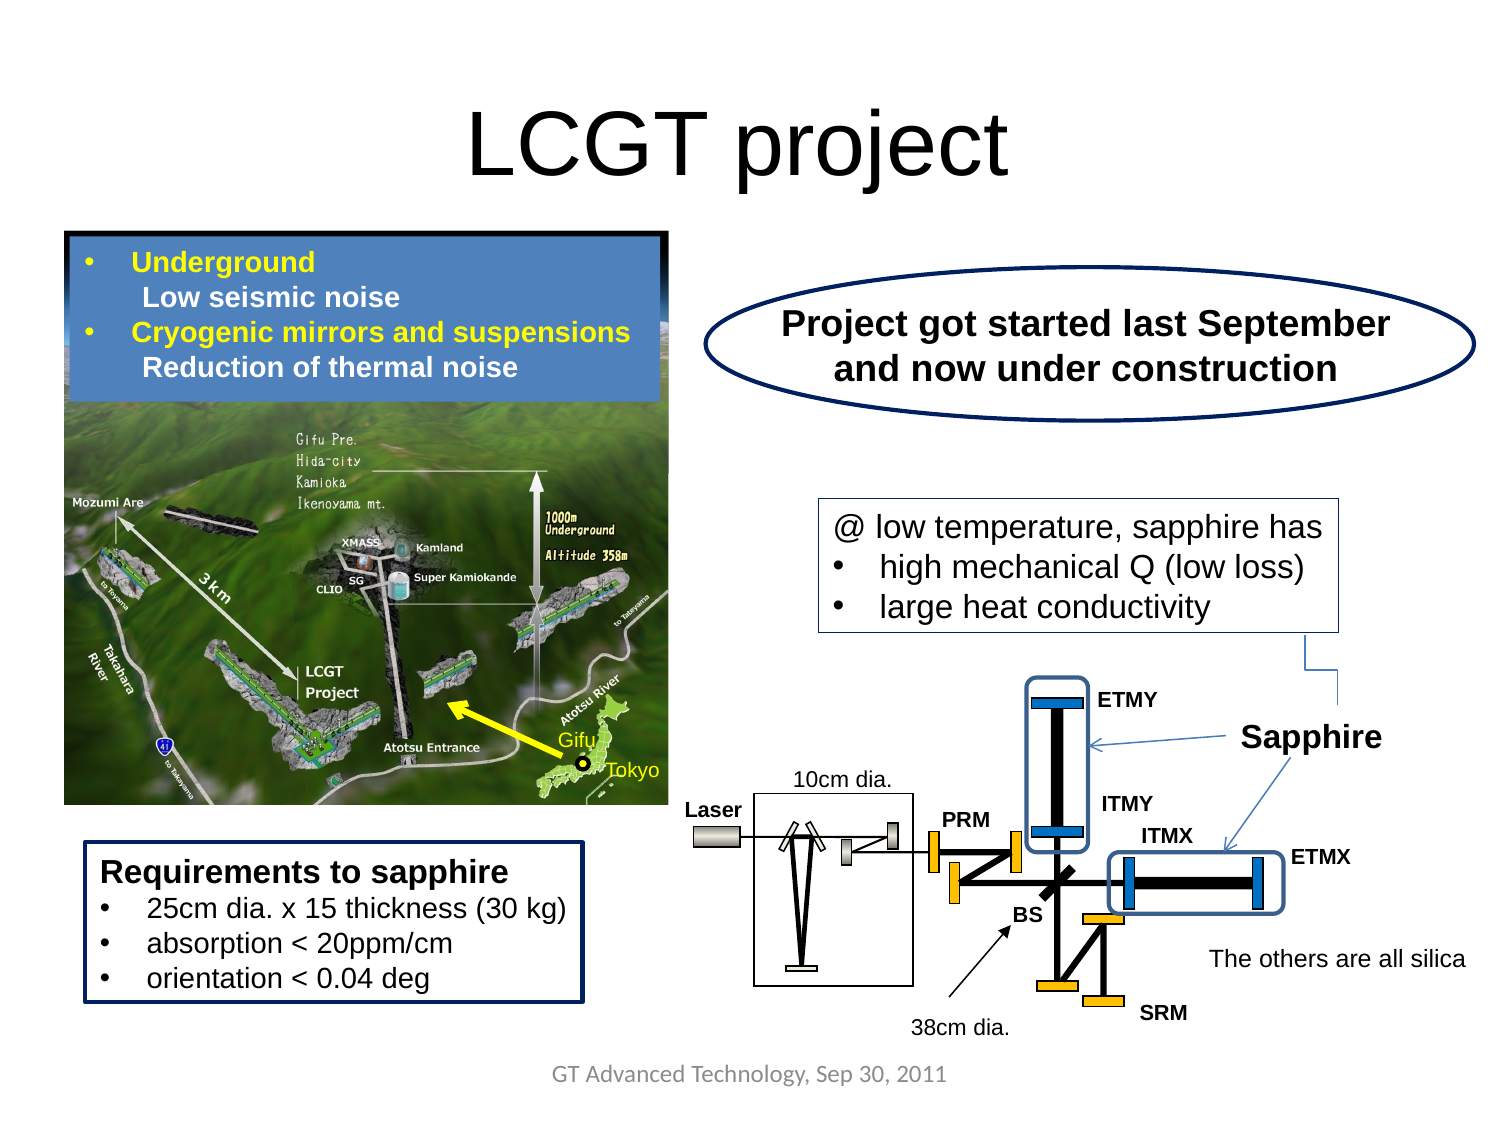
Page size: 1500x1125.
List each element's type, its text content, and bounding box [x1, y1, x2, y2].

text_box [1285, 653, 1357, 687]
text_box [948, 925, 1011, 998]
text_box [1036, 980, 1078, 992]
text_box Laser [669, 788, 758, 830]
text_box ETMX [1286, 835, 1367, 877]
text_box ETMY [1086, 677, 1173, 719]
footer GT Advanced Technology, Sep 30, 2011 [512, 1042, 988, 1103]
text_box [1011, 831, 1022, 873]
text_box SRM [1124, 991, 1203, 1032]
text_box The others are all silica [1194, 935, 1482, 980]
text_box [1024, 675, 1091, 855]
text_box 38cm dia. [896, 1005, 1026, 1048]
title LCGT project [75, 45, 1425, 233]
text_box [1083, 913, 1124, 925]
text_box [703, 265, 1477, 423]
text_box [1083, 996, 1124, 1007]
text_box [1106, 850, 1286, 916]
text_box 10cm dia. [778, 757, 908, 800]
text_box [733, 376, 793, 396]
text_box BS [997, 893, 1058, 935]
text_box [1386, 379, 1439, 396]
text_box [693, 830, 740, 847]
text_box Requirements to sapphire 25cm dia. x 15 thickness (30 kg) absorption < 20ppm/cm orientation < 0.04 deg [84, 842, 583, 1002]
text_box [949, 862, 960, 904]
text_box Sapphire [1225, 708, 1398, 763]
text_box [1223, 756, 1291, 853]
text_box [928, 839, 940, 873]
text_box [64, 230, 677, 806]
text_box Project got started last September and now under construction [733, 291, 796, 312]
text_box ITMX [1126, 814, 1209, 850]
text_box ITMY [1091, 782, 1169, 824]
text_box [1087, 726, 1253, 747]
text_box PRM [927, 797, 1006, 839]
text_box [753, 793, 914, 986]
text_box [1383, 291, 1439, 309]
text_box @ low temperature, sapphire has high mechanical Q (low loss) large heat conductivity [818, 498, 1339, 633]
